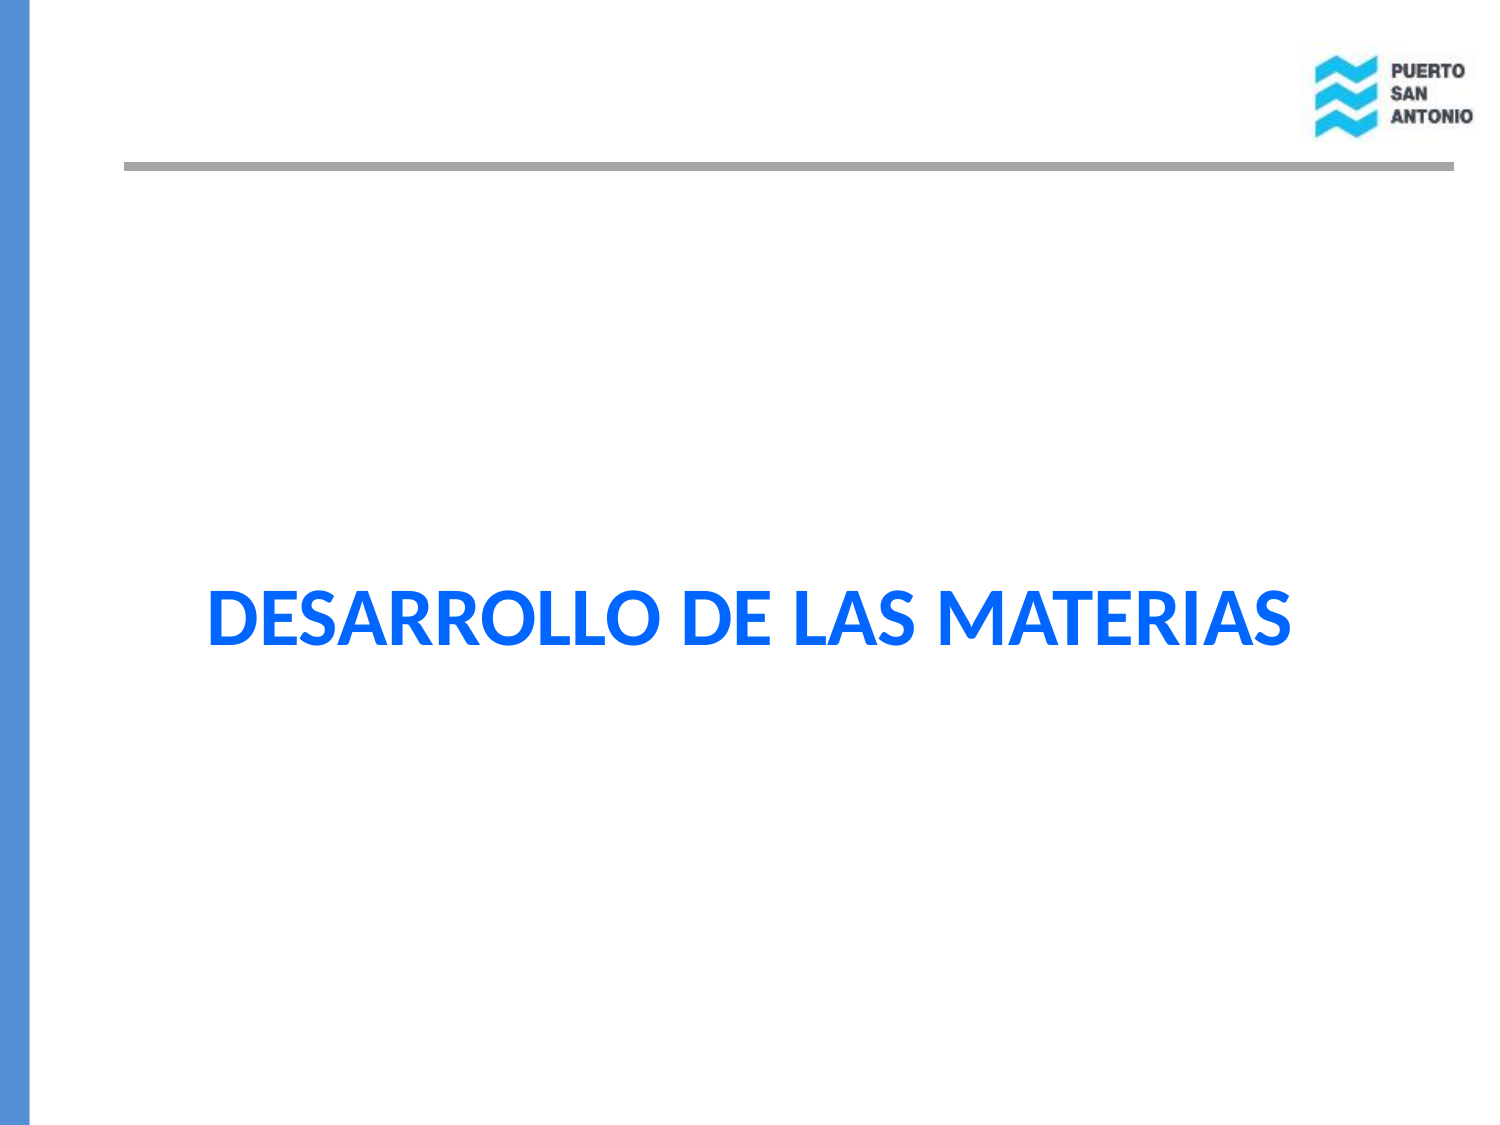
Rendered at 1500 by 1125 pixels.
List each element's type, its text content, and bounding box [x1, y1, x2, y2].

title DESARROLLO DE LAS MATERIAS [112, 491, 1388, 733]
picture [1300, 42, 1500, 152]
